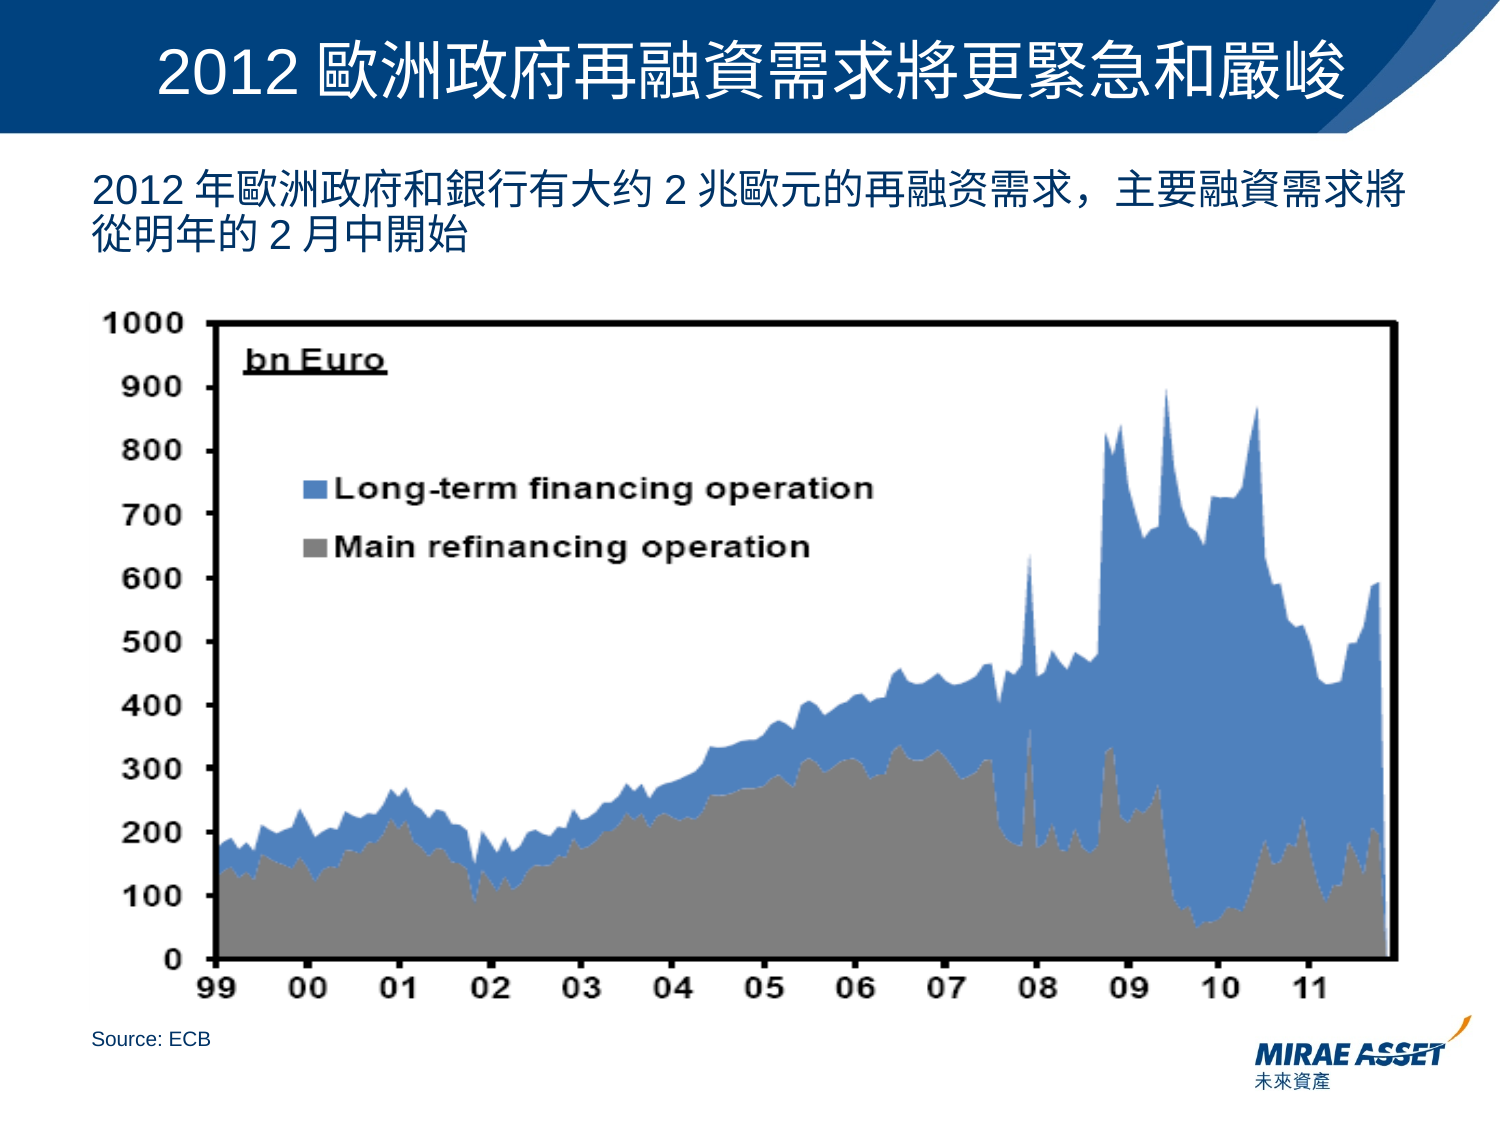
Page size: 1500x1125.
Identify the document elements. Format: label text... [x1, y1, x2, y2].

title 2012歐洲政府再融資需求將更緊急和嚴峻 [76, 0, 1428, 138]
list 2012年歐洲政府和銀行有大约2兆歐元的再融资需求，主要融資需求將從明年的2月中開始 [76, 160, 1428, 268]
text_box Source: ECB [76, 1023, 1427, 1081]
picture [0, 0, 1500, 1125]
